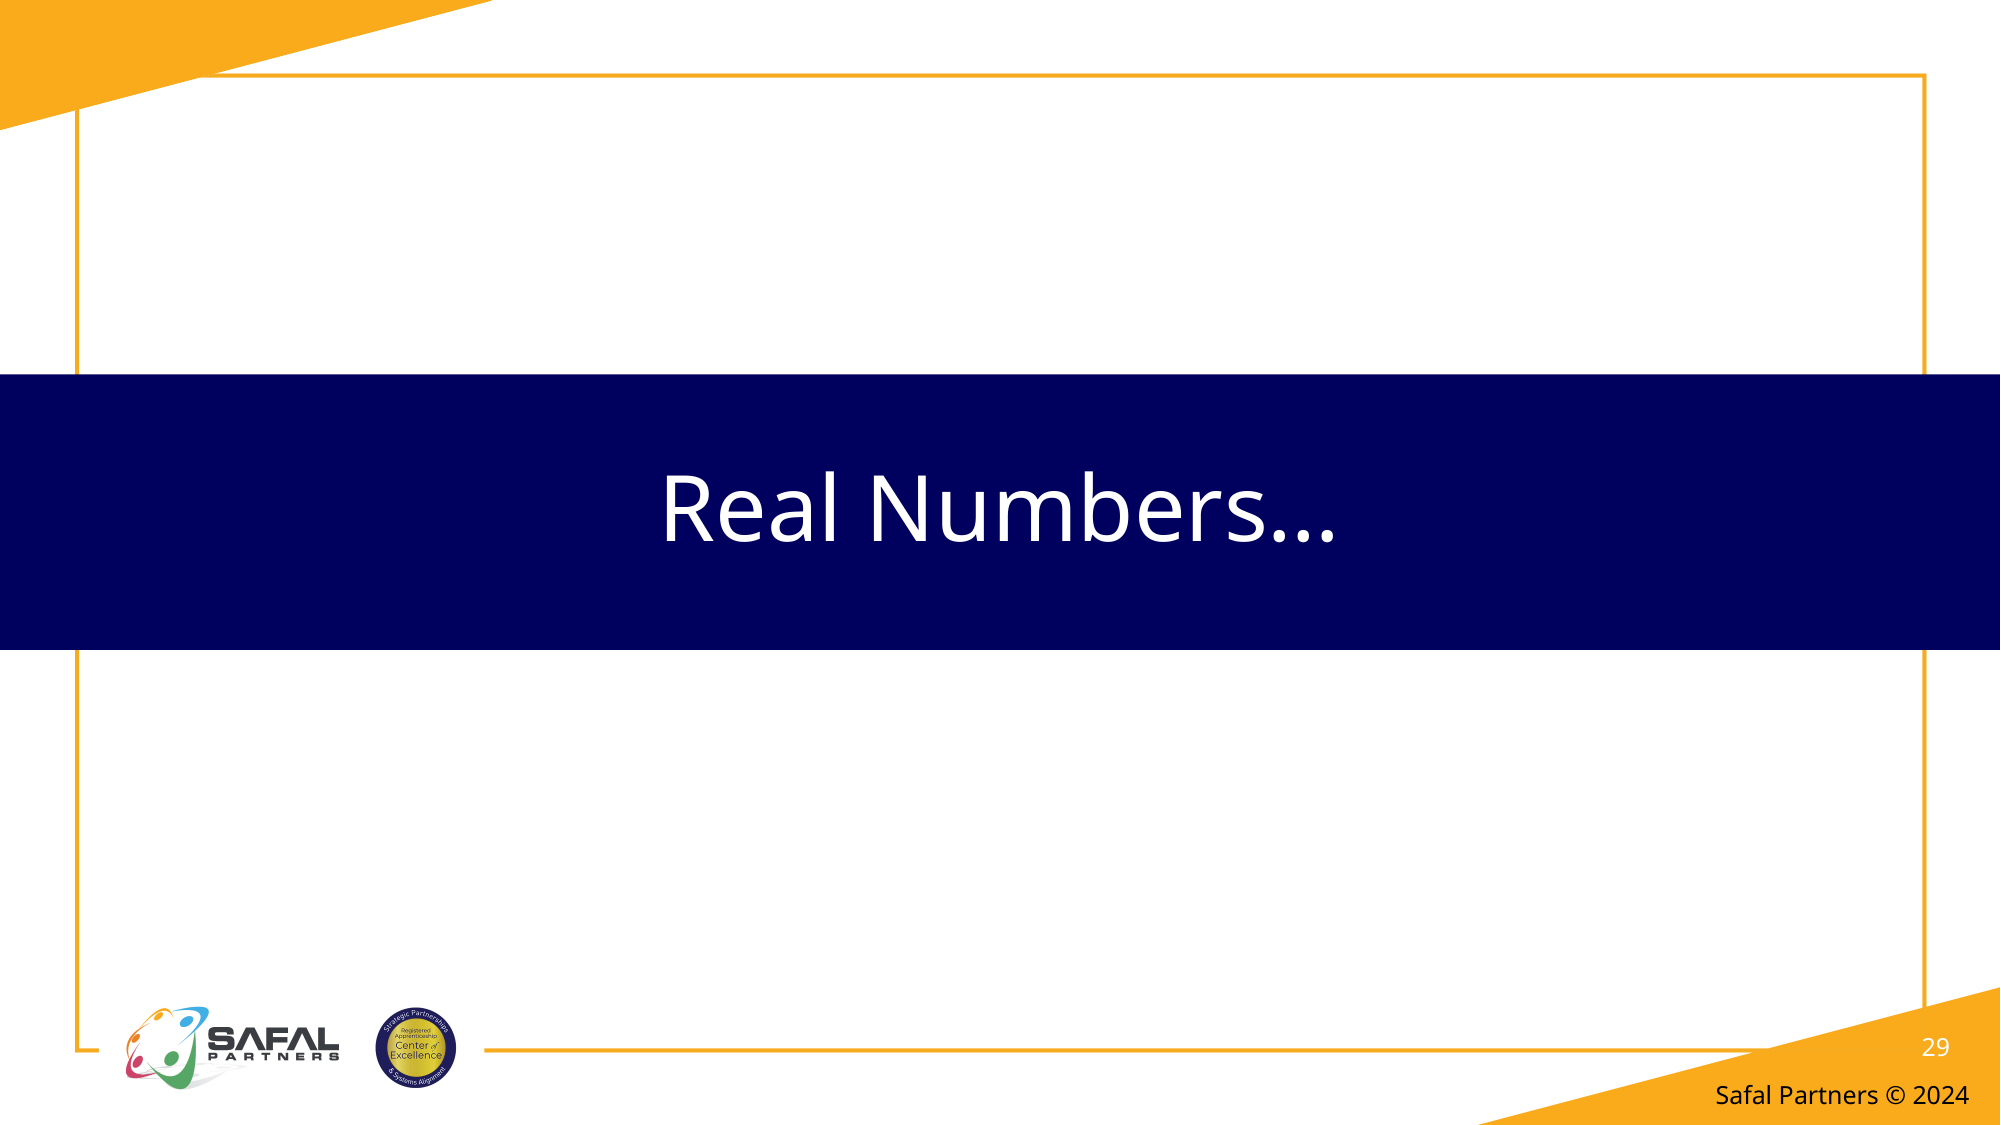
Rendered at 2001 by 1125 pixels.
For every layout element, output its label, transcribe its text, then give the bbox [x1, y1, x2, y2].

picture [0, 621, 2000, 1125]
picture [0, 0, 2000, 403]
text_box 29 [1810, 1024, 1965, 1085]
title Real Numbers… [0, 403, 2000, 621]
